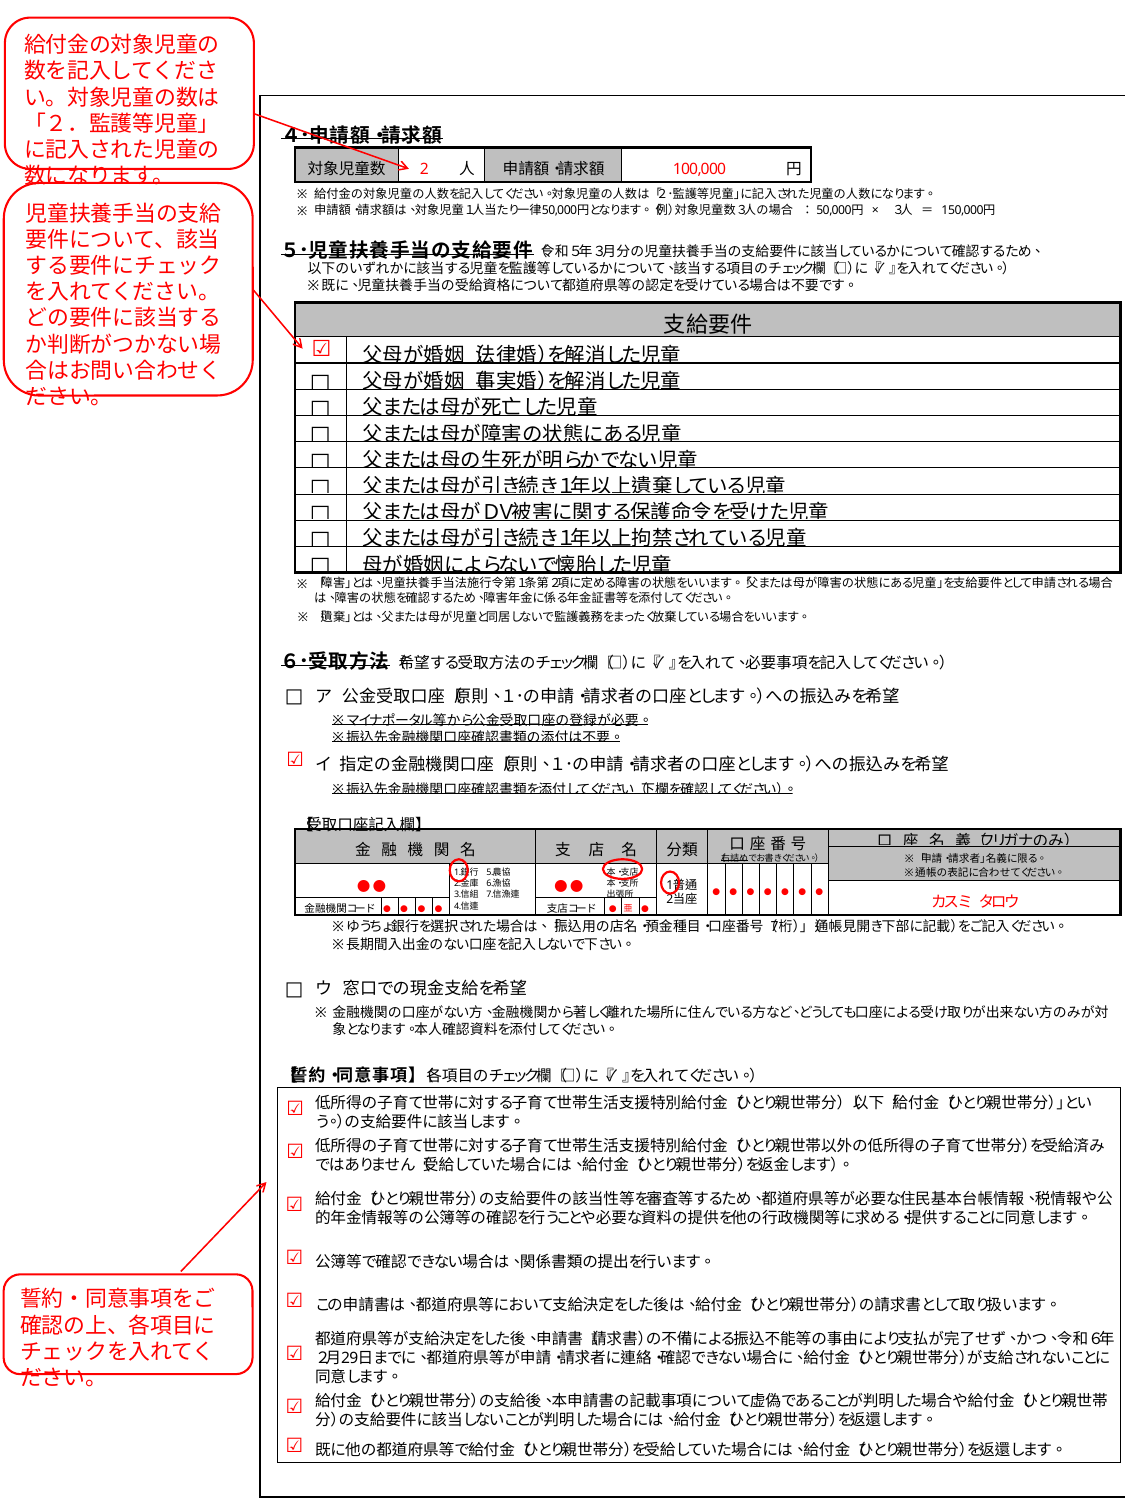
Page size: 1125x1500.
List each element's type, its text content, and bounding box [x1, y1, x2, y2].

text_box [253, 113, 410, 170]
picture [249, 78, 1125, 1500]
text_box 給付金の対象児童の数を記入してください。対象児童の数は「２．監護等児童」に記入された児童の数になります。 [2, 15, 256, 171]
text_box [252, 288, 303, 349]
text_box 児童扶養手当の支給要件について、該当する要件にチェックを入れてください。 どの要件に該当するか判断がつかない場合はお問い合わせください。 [1, 180, 244, 398]
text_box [180, 1181, 267, 1272]
text_box 誓約・同意事項をご確認の上、各項目にチェックを入れてください。 [1, 1272, 244, 1377]
